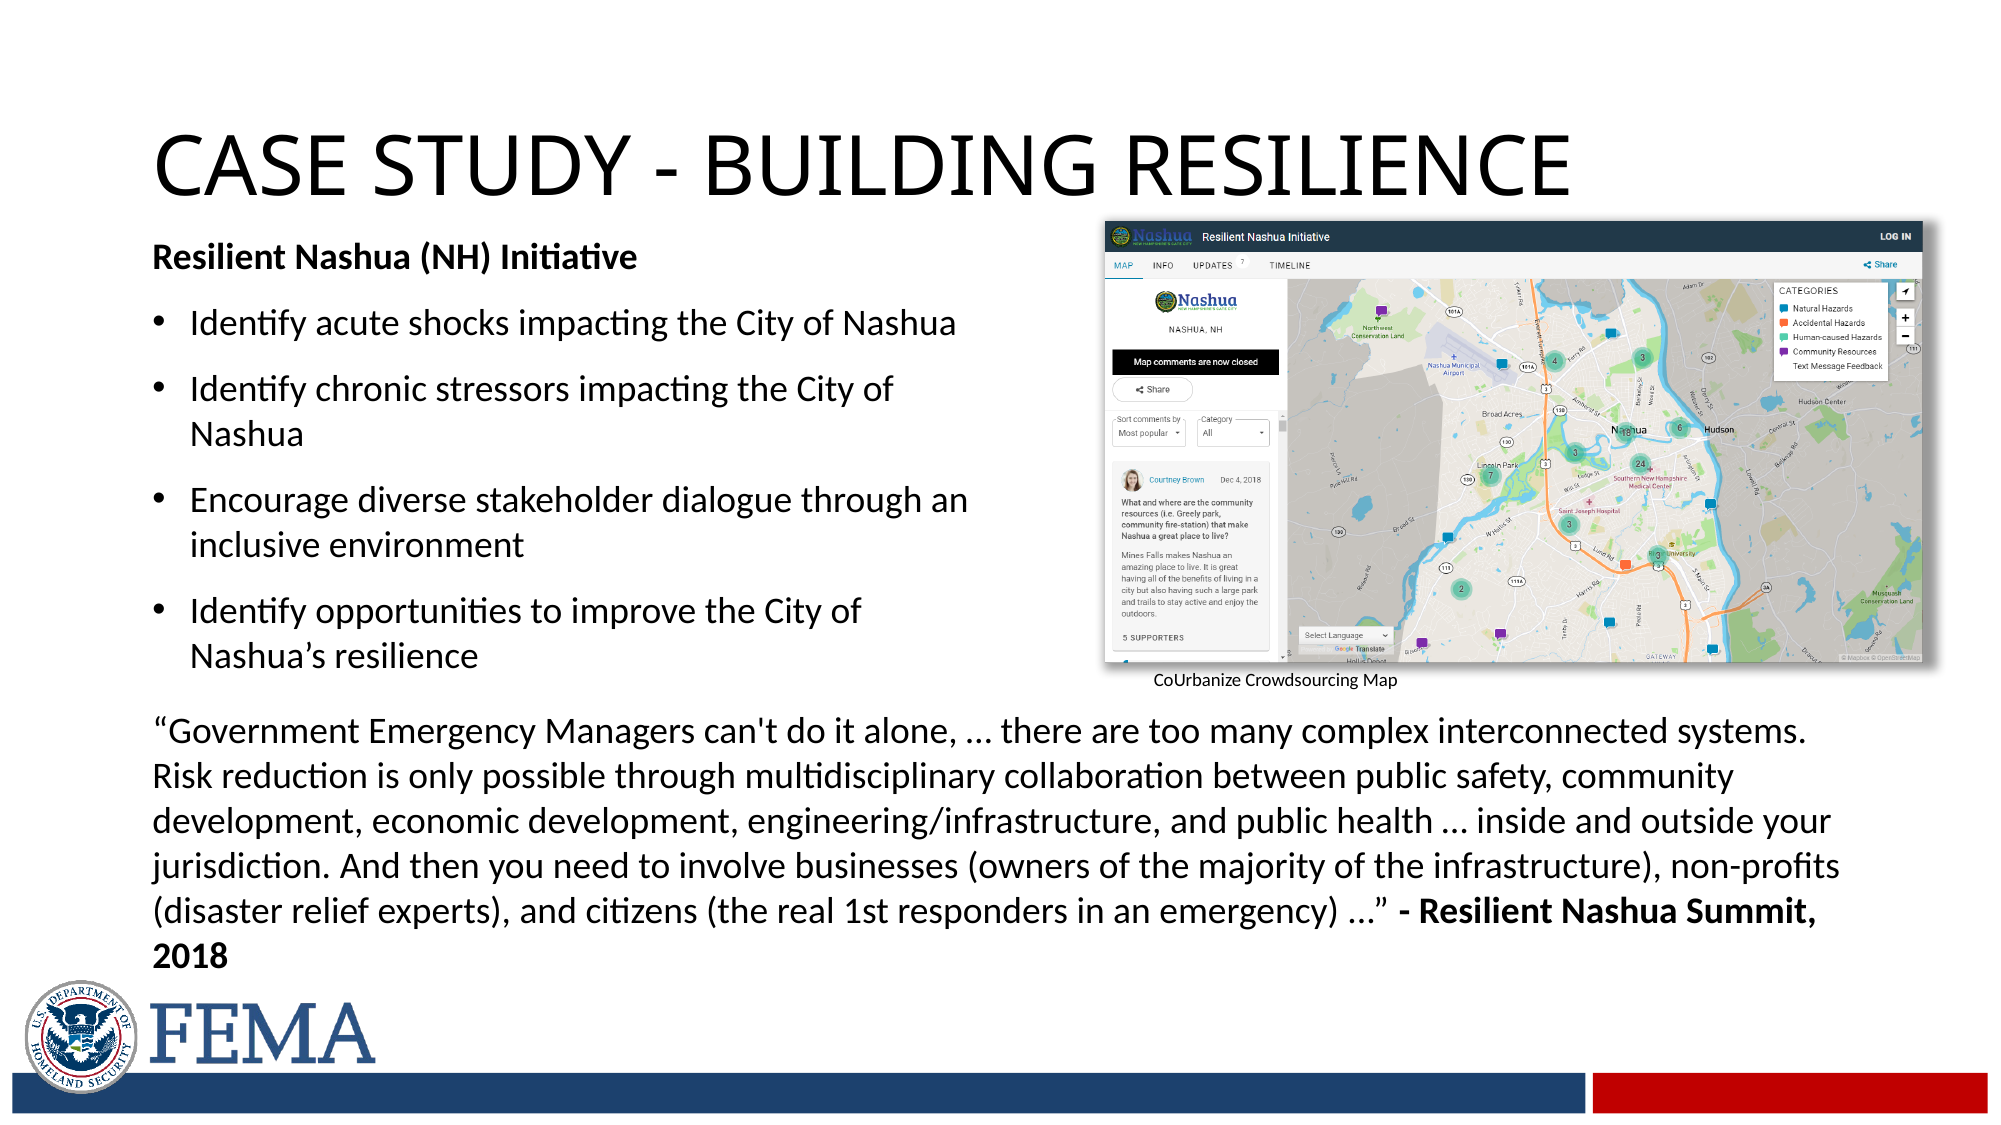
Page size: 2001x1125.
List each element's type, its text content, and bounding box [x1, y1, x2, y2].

picture [147, 1014, 376, 1075]
list “Government Emergency Managers can't do it alone, … there are too many complex interconnected systems. Risk reduction is only possible through multidisciplinary collaboration between public safety, community development, economic development, engineering/infrastructure, and public health … inside and outside your jurisdiction. And then you need to involve businesses (owners of the majority of the infrastructure), non-profits (disaster relief experts), and citizens (the real 1st responders in an emergency) ...” - Resilient Nashua Summit, 2018 [137, 698, 1863, 1014]
list Resilient Nashua (NH) Initiative Identify acute shocks impacting the City of Nashua Identify chronic stressors impacting the City of Nashua Encourage diverse stakeholder dialogue through an inclusive environment Identify opportunities to improve the City of Nashua’s resilience [137, 224, 988, 698]
picture [1105, 221, 1923, 663]
text_box CoUrbanize Crowdsourcing Map [1138, 660, 2000, 698]
title Case Study - Building Resilience [137, 59, 1863, 278]
picture [24, 980, 138, 1094]
